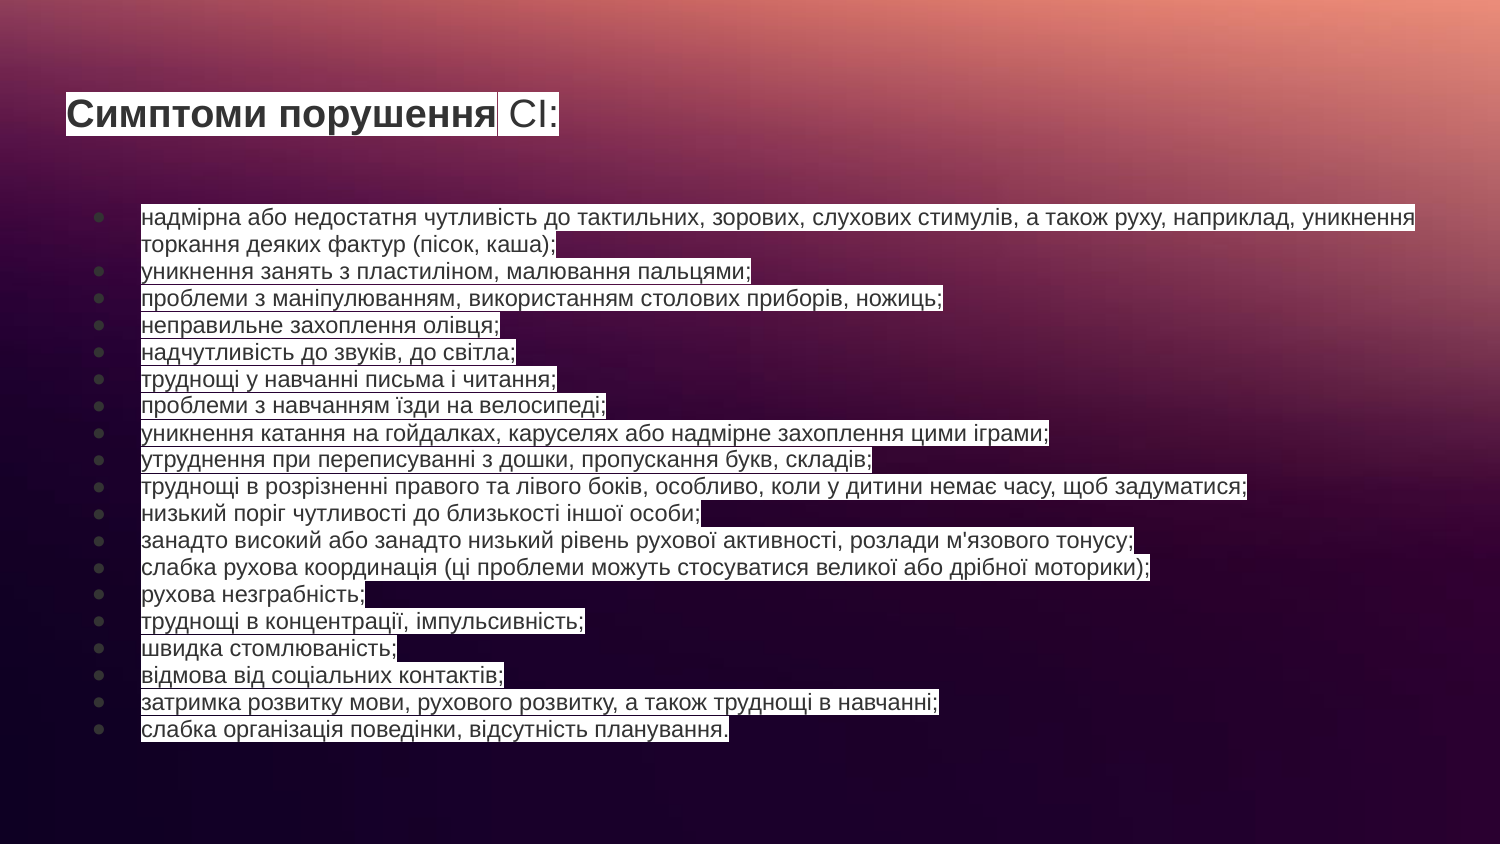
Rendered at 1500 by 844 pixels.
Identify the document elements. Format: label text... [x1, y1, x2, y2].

title Симптоми порушення СІ: [51, 72, 1449, 167]
picture [0, 0, 1500, 844]
list надмірна або недостатня чутливість до тактильних, зорових, слухових стимулів, а також руху, наприклад, уникнення торкання деяких фактур (пісок, каша); уникнення занять з пластиліном, малювання пальцями; проблеми з маніпулюванням, використанням столових приборів, ножиць; неправильне захоплення олівця; надчутливість до звуків, до світла; труднощі у навчанні письма і читання; проблеми з навчанням їзди на велосипеді; уникнення катання на гойдалках, каруселях або надмірне захоплення цими іграми; утруднення при переписуванні з дошки, пропускання букв, складів; труднощі в розрізненні правого та лівого боків, особливо, коли у дитини немає часу, щоб задуматися; низький поріг чутливості до близькості іншої особи; занадто високий або занадто низький рівень рухової активності, розлади м'язового тонусу; слабка рухова координація (ці проблеми можуть стосуватися великої або дрібної моторики); рухова незграбність; труднощі в концентрації, імпульсивність; швидка стомлюваність; відмова від соціальних контактів; затримка розвитку мови, рухового розвитку, а також труднощі в навчанні; слабка організація поведінки, відсутність планування. [51, 189, 1449, 750]
